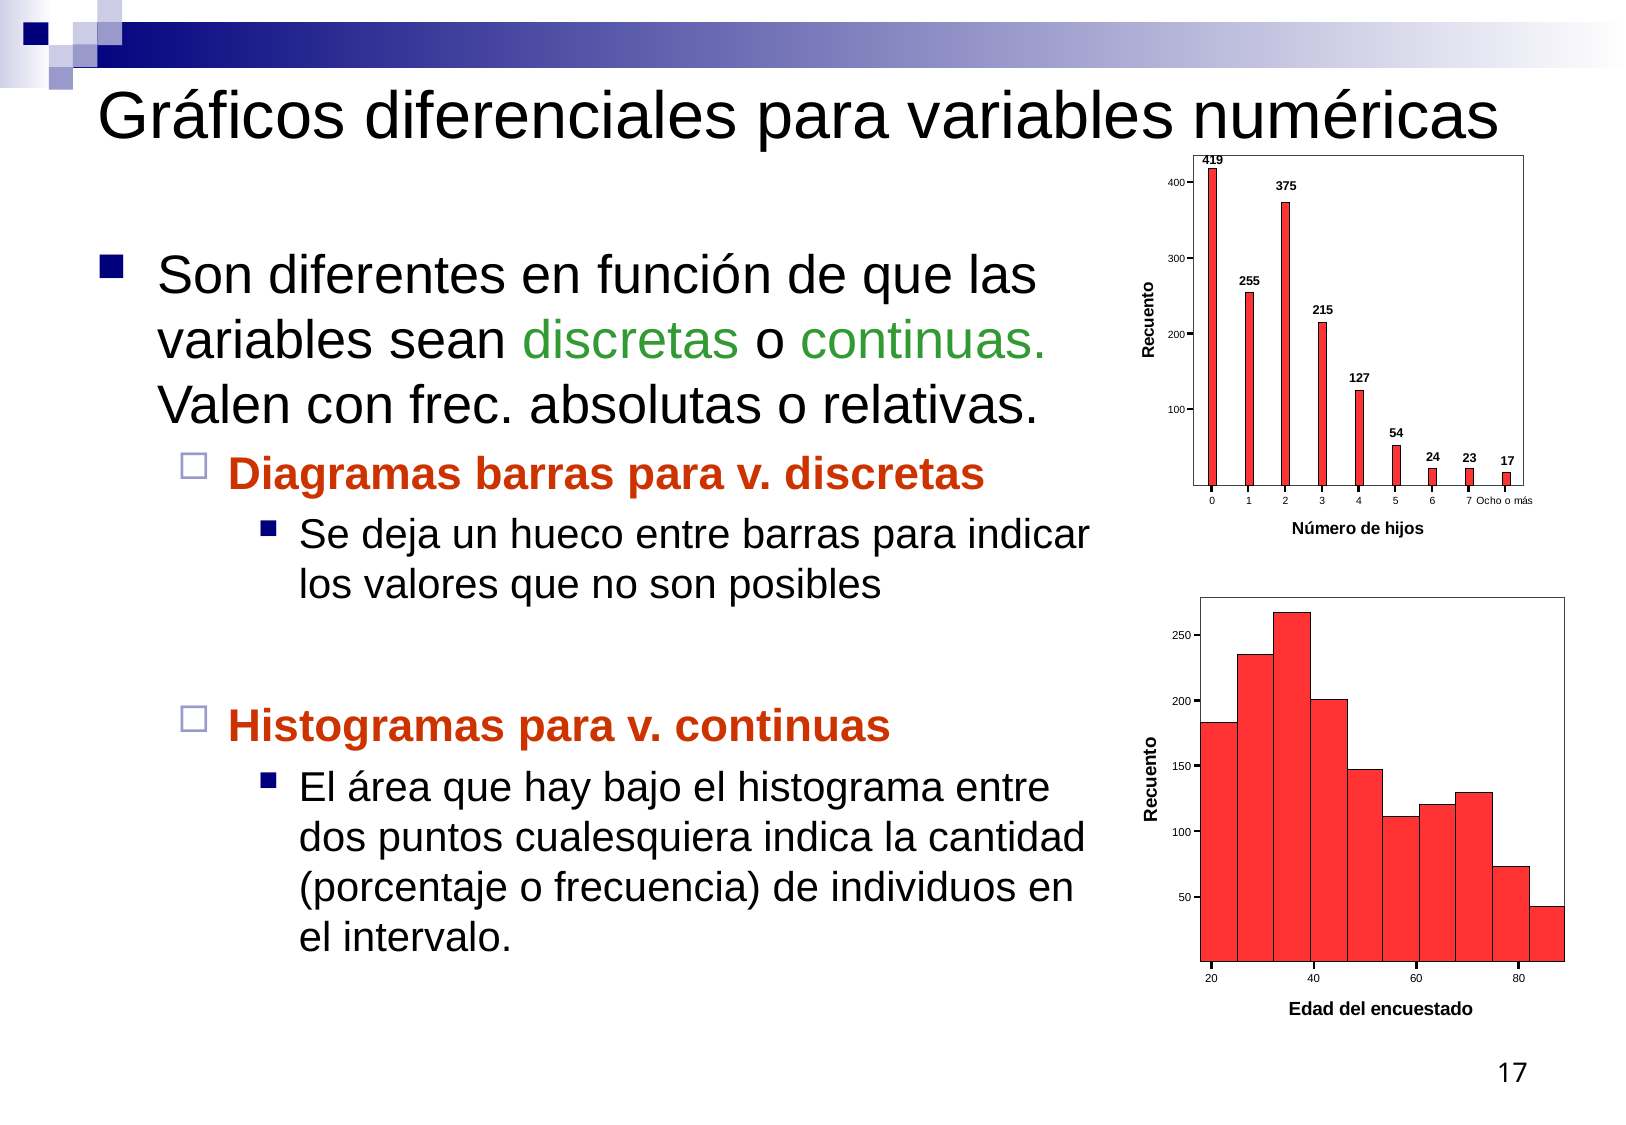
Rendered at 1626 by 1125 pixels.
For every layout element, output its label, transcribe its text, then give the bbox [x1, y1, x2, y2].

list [1119, 101, 1579, 537]
title Gráficos diferenciales para variables numéricas [80, 74, 1557, 150]
slide_number 17 [1450, 1055, 1545, 1101]
list Son diferentes en función de que las variables sean discretas o continuas. Valen con frec. absolutas o relativas. Diagramas barras para v. discretas Se deja un hueco entre barras para indicar los valores que no son posibles Histogramas para v. continuas El área que hay bajo el histograma entre dos puntos cualesquiera indica la cantidad (porcentaje o frecuencia) de individuos en el intervalo. [79, 231, 1114, 1012]
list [1118, 538, 1625, 1047]
